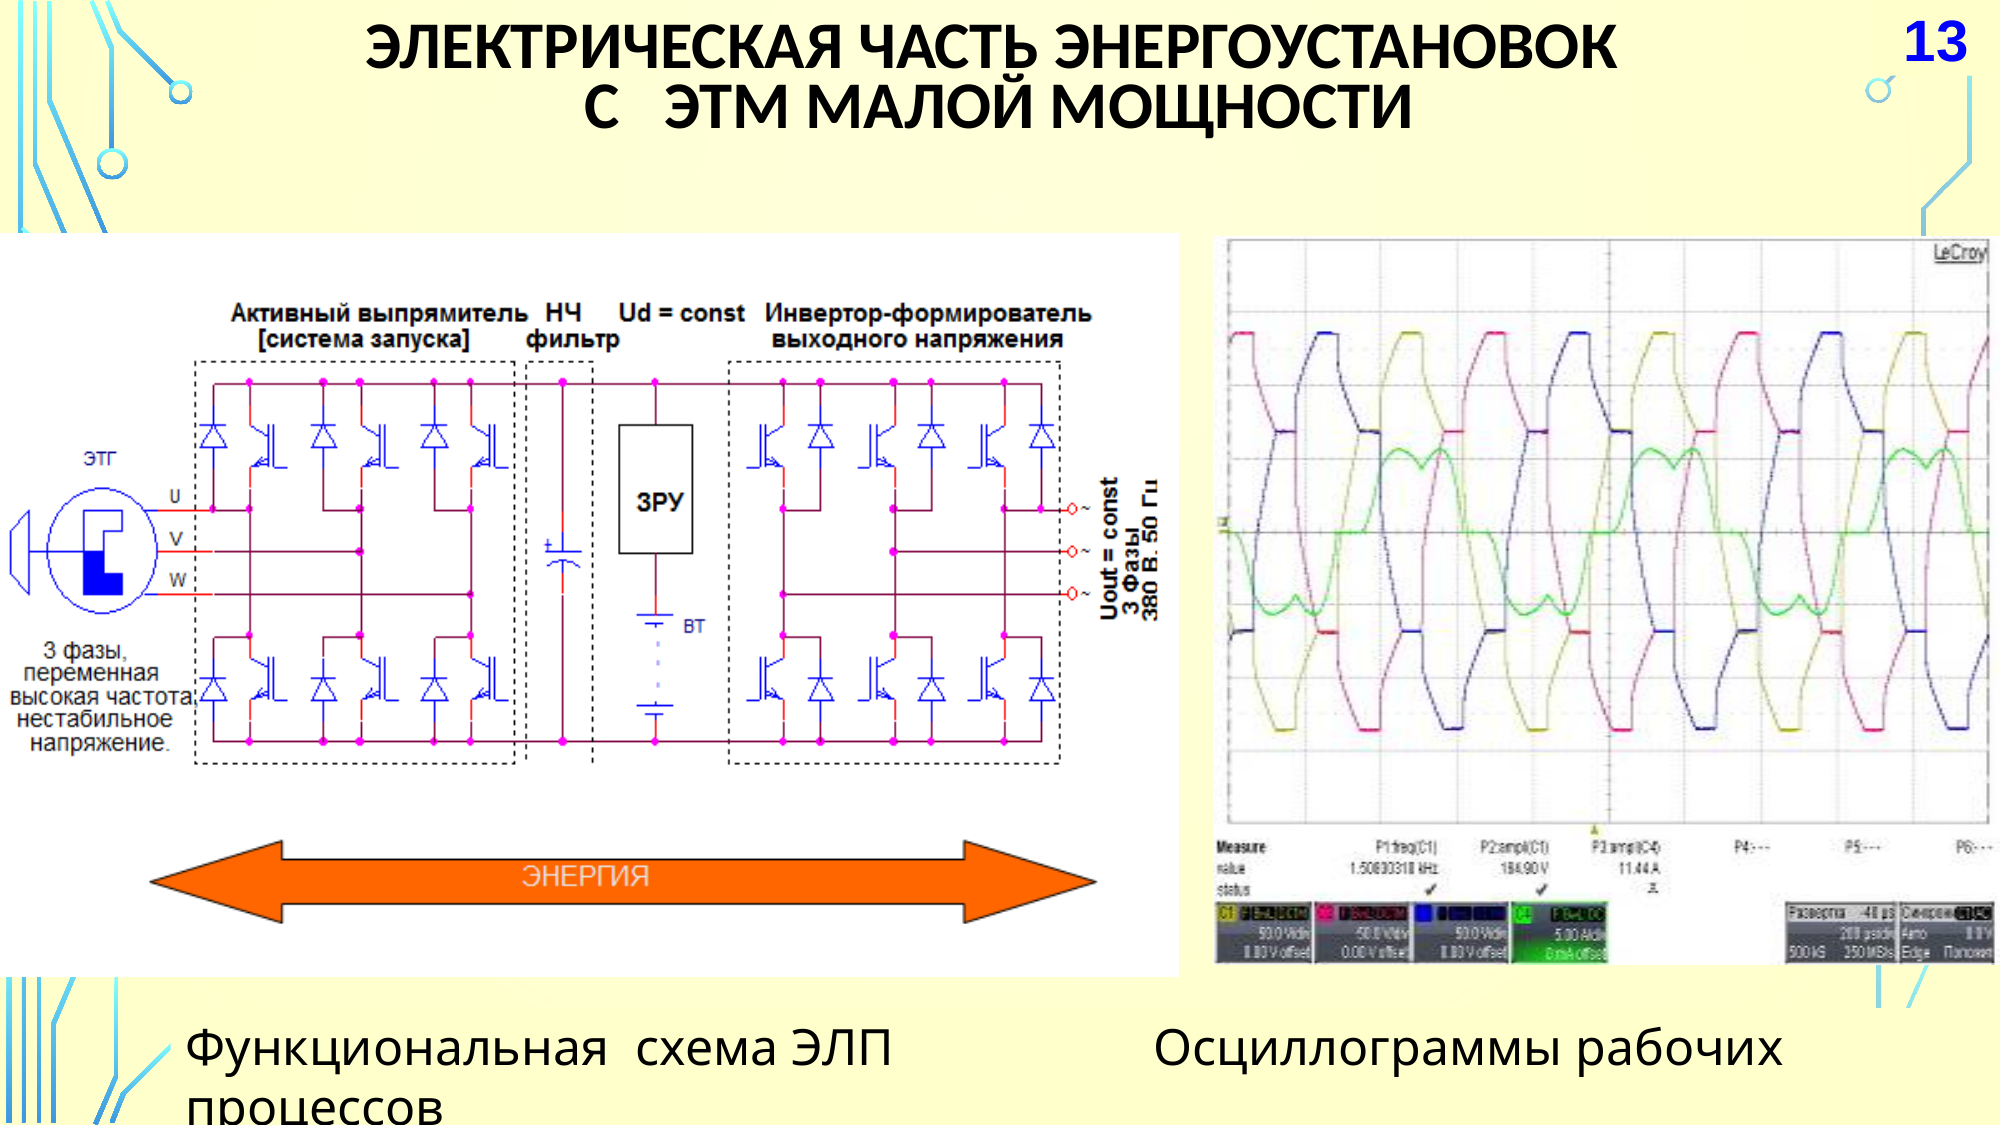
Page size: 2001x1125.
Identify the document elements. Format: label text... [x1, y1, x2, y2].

slide_number 13 [1872, 0, 2000, 76]
title Электрическая часть энергоустановок с ЭТМ малой мощности [39, 0, 1960, 161]
picture [1213, 236, 2000, 966]
picture [0, 233, 1180, 977]
text_box Функциональная схема ЭЛП Осциллограммы рабочих процессов [170, 1008, 2000, 1125]
